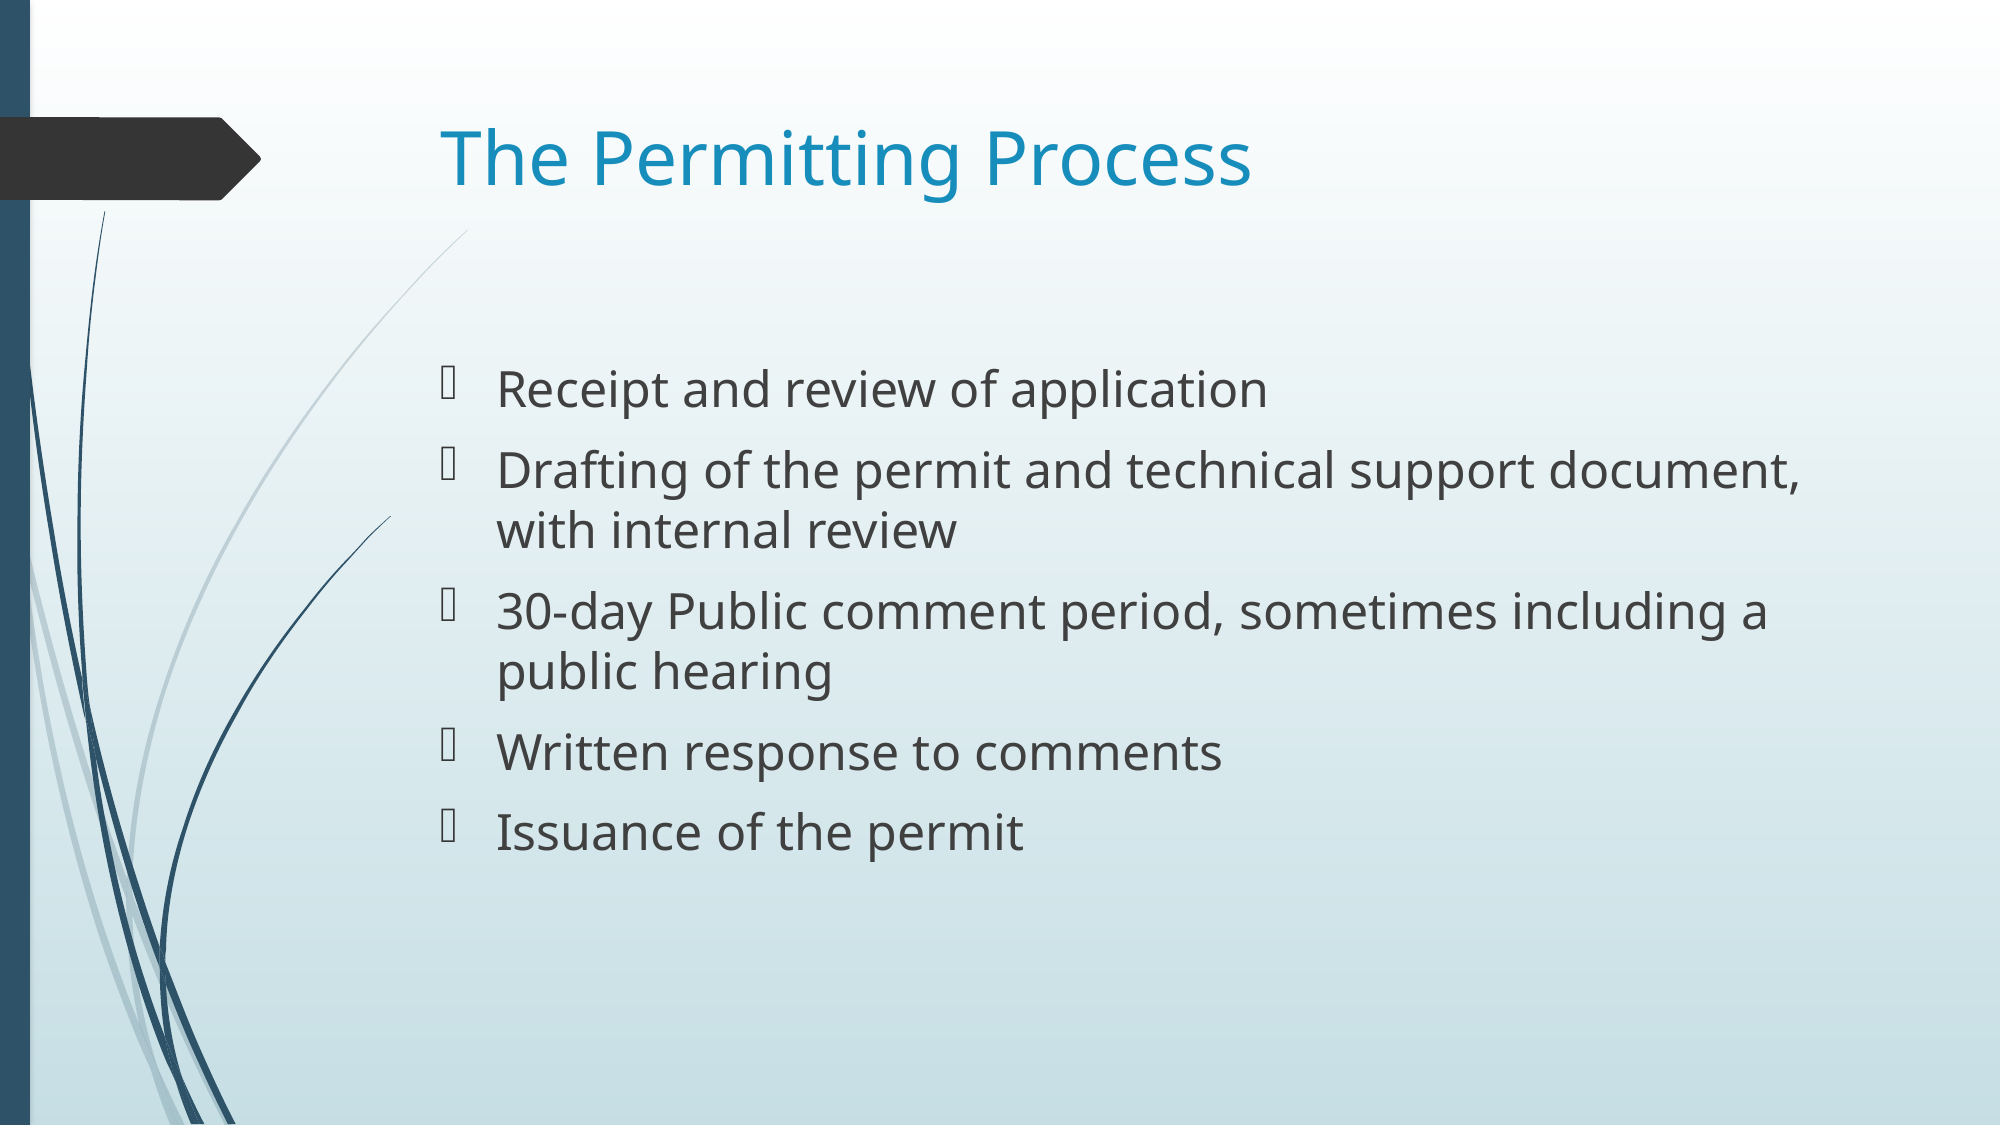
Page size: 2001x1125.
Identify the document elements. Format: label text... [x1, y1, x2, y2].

list Receipt and review of application Drafting of the permit and technical support document, with internal review 30-day Public comment period, sometimes including a public hearing Written response to comments Issuance of the permit [424, 350, 1888, 970]
title The Permitting Process [425, 102, 1888, 313]
